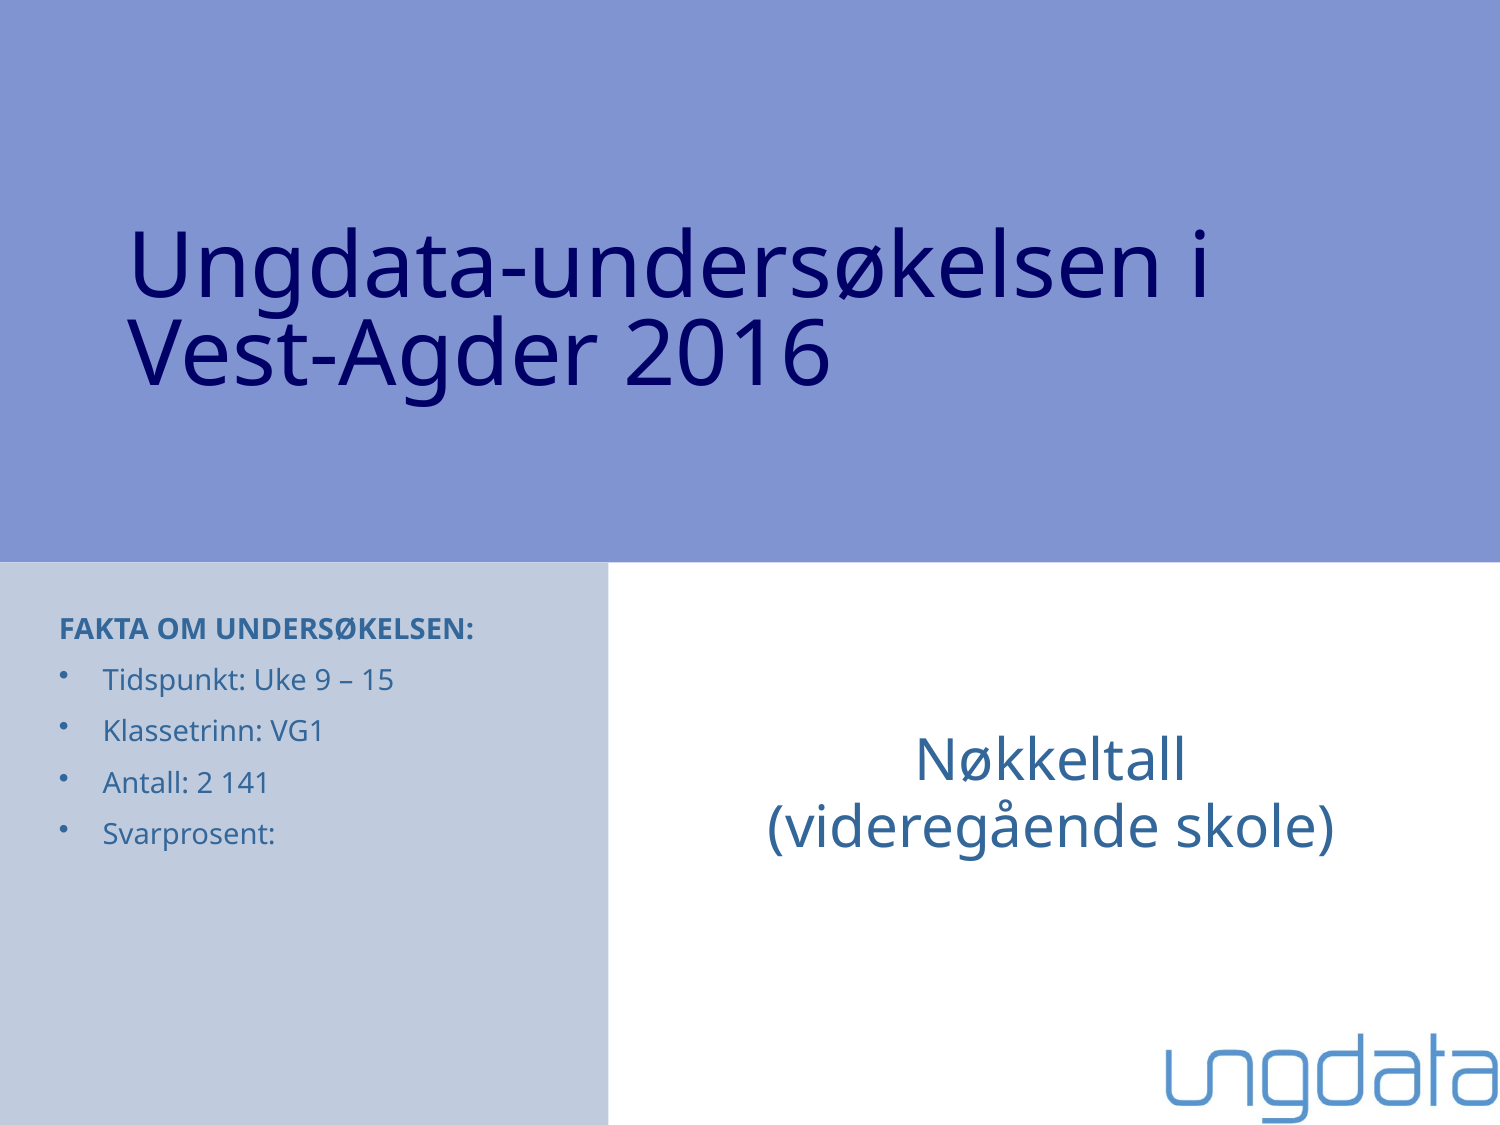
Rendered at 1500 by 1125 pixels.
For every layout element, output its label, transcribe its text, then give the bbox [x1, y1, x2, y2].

title Ungdata-undersøkelsen i Vest-Agder 2016 [112, 220, 1388, 532]
text_box FAKTA OM UNDERSØKELSEN: Tidspunkt: Uke 9 – 15 Klassetrinn: VG1 Antall: 2 141 Svarprosent: [29, 609, 573, 900]
picture [1163, 1031, 1500, 1125]
subtitle Nøkkeltall (videregående skole) [679, 727, 1424, 882]
